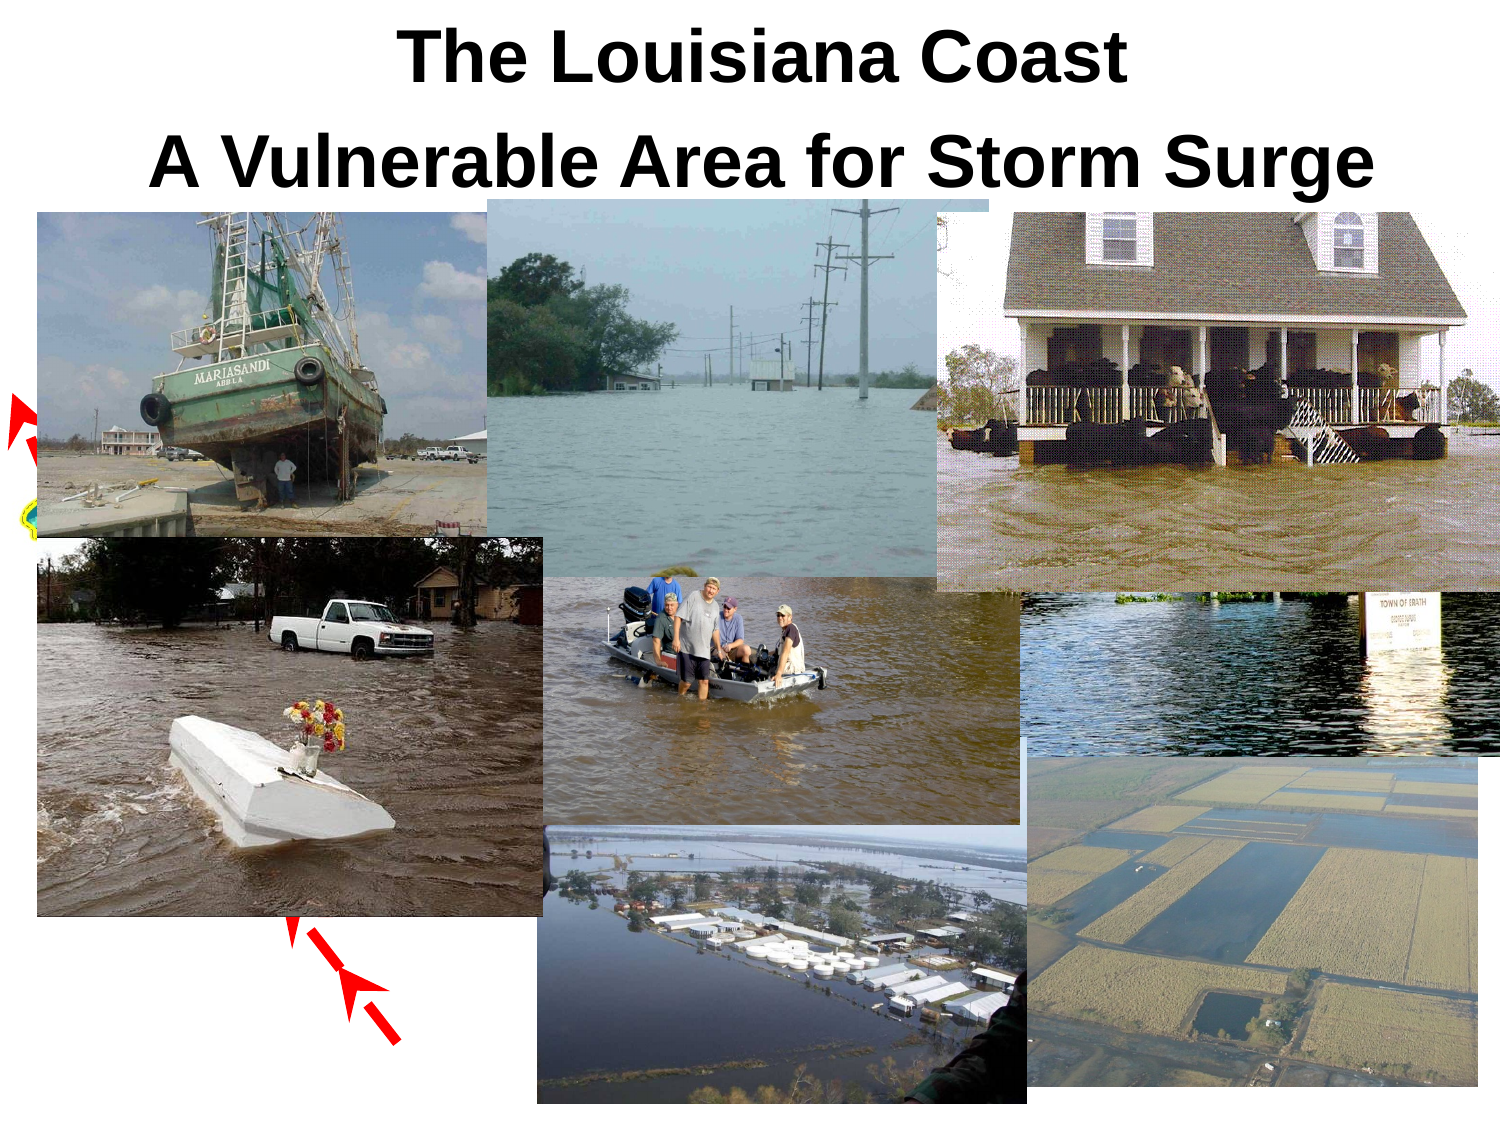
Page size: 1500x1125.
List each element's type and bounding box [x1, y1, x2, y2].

text_box [40, 925, 532, 1053]
picture [37, 199, 1500, 1104]
text_box [0, 0, 1499, 1101]
